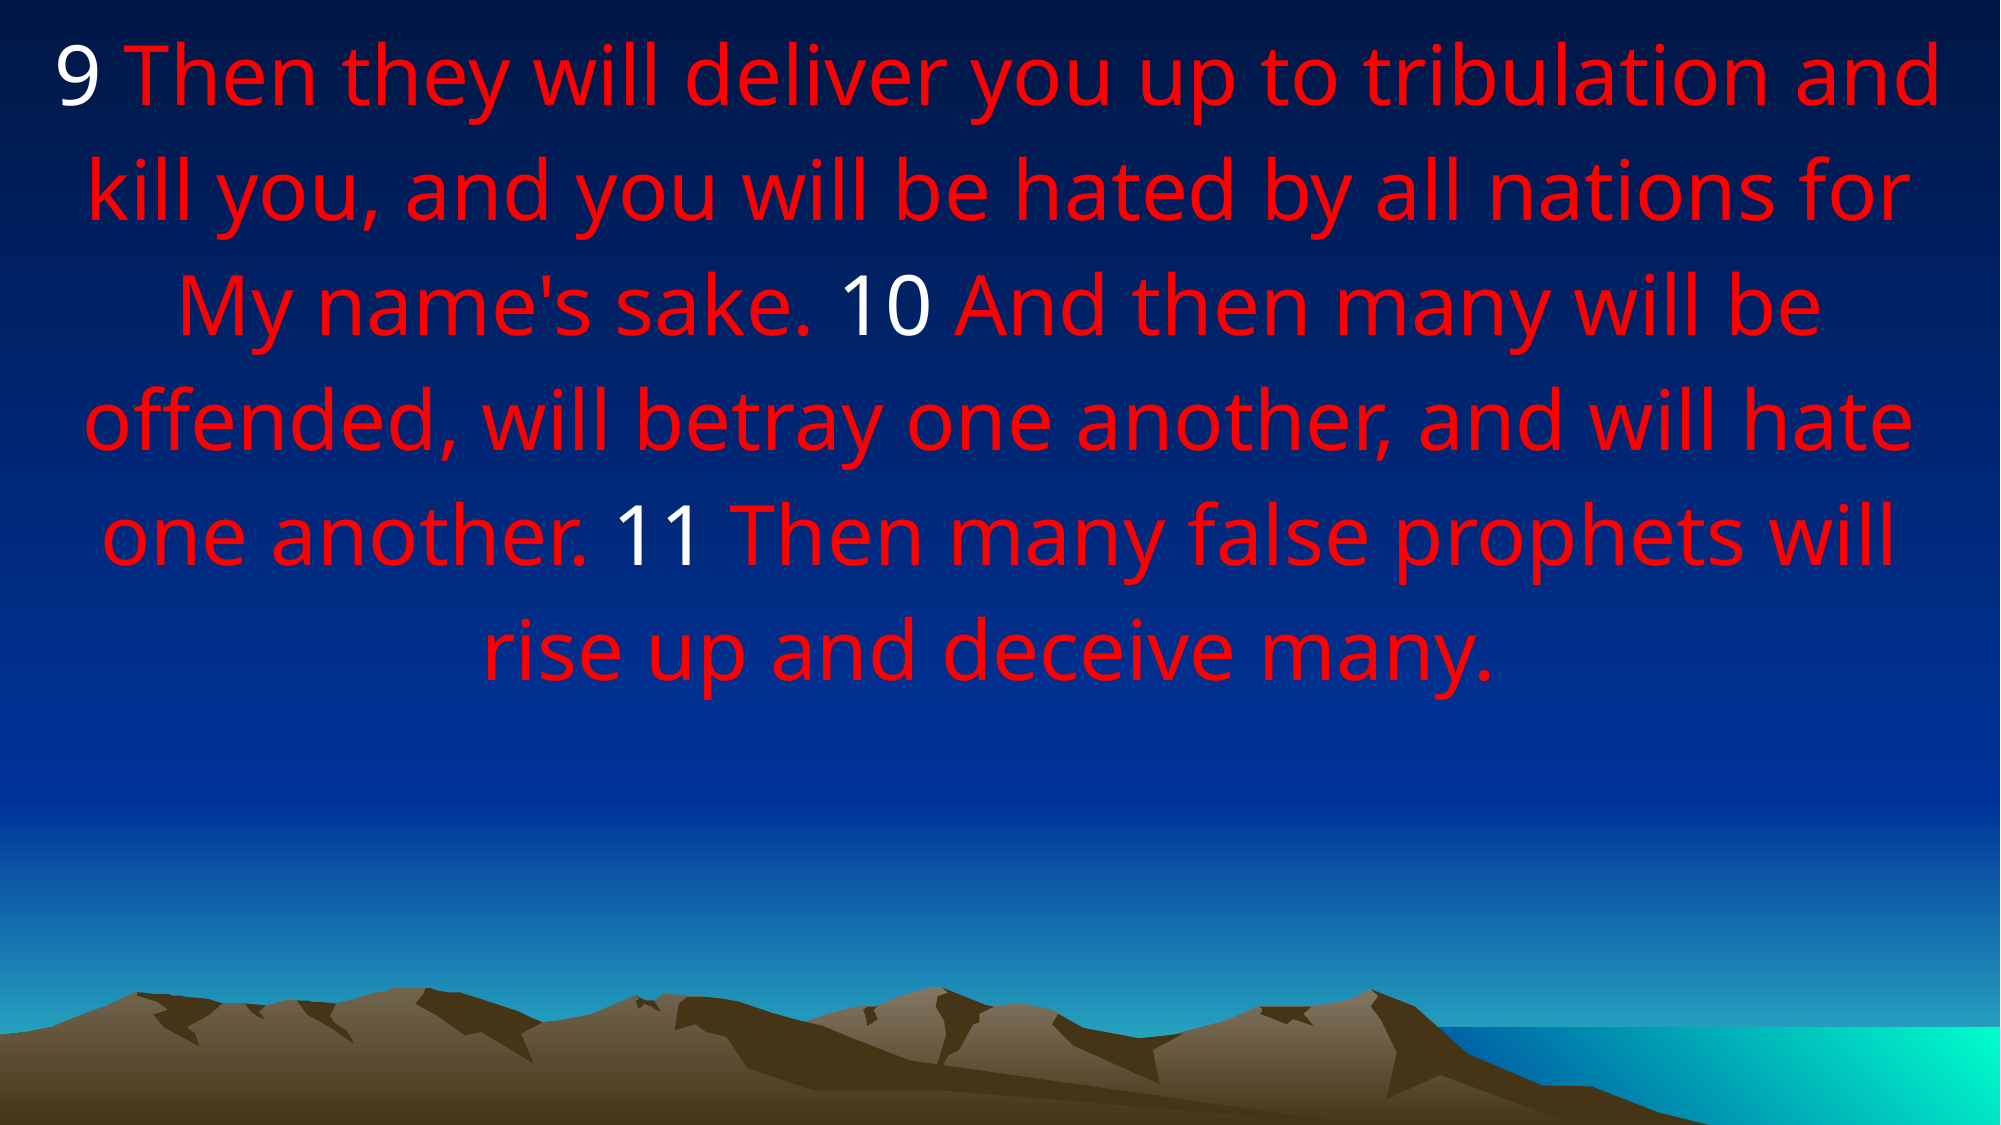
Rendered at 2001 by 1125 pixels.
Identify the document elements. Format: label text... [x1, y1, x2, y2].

text_box 9 Then they will deliver you up to tribulation and kill you, and you will be hated by all nations for My name's sake. 10 And then many will be offended, will betray one another, and will hate one another. 11 Then many false prophets will rise up and deceive many. [24, 0, 1975, 825]
